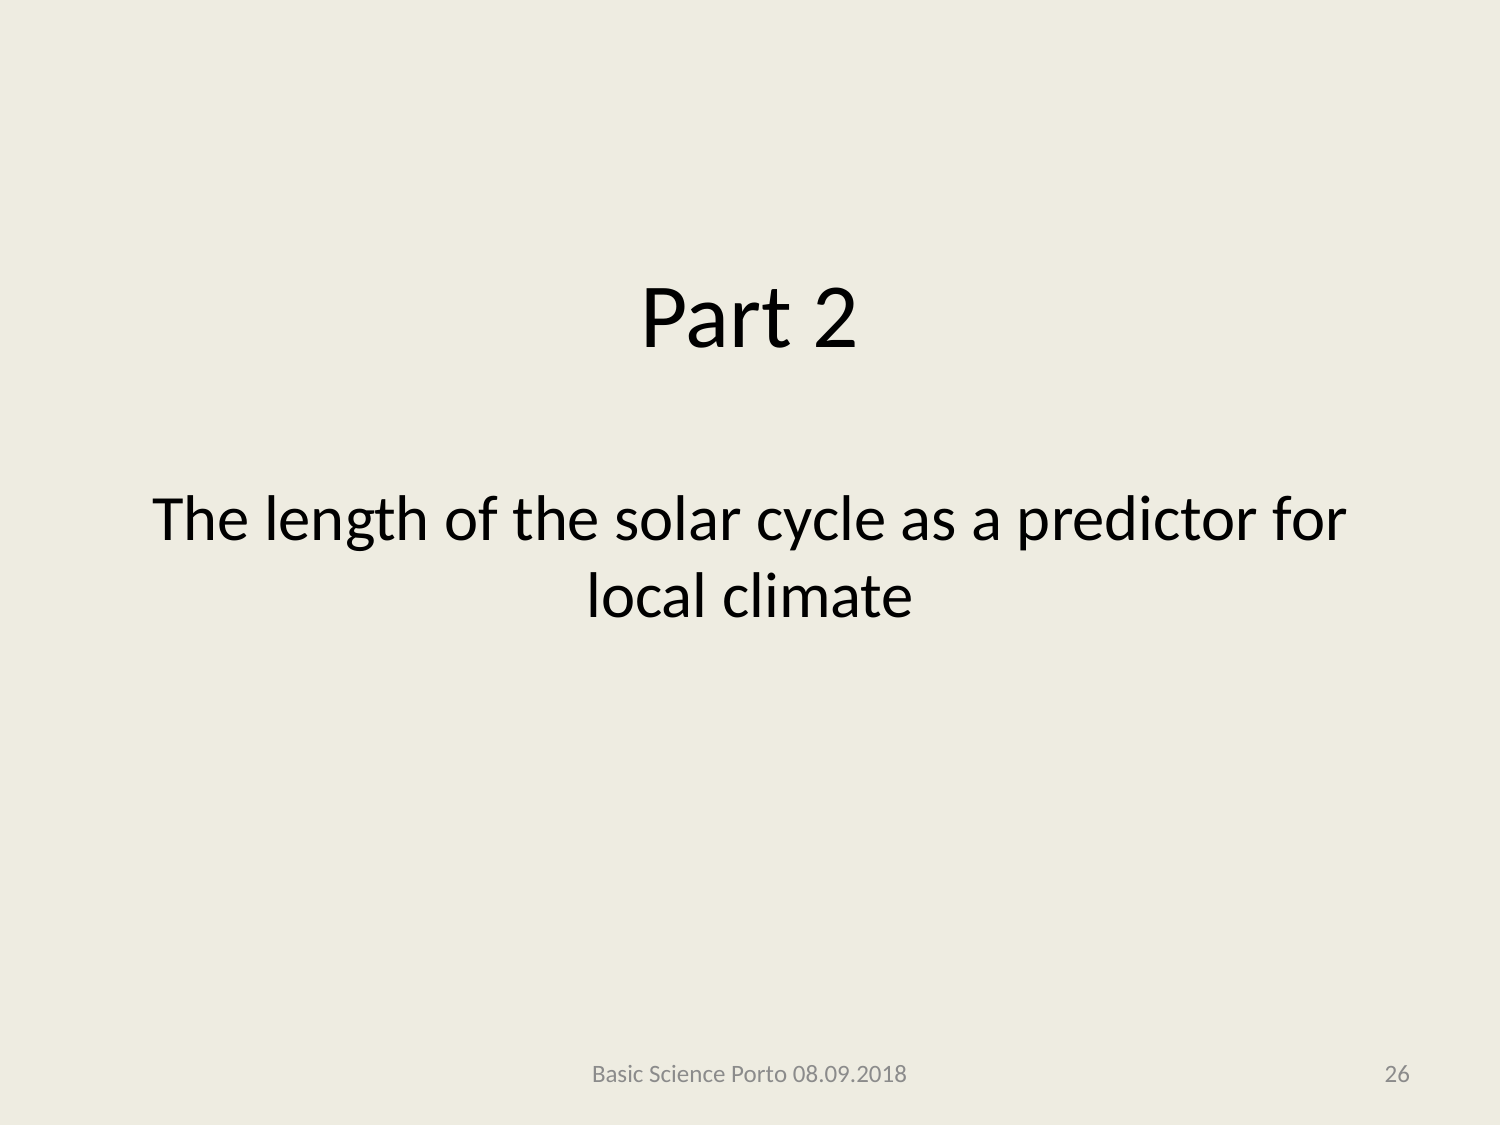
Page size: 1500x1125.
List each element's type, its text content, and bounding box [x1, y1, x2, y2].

slide_number 26 [1074, 1042, 1425, 1103]
title Part 2 The length of the solar cycle as a predictor for local climate [75, 174, 1425, 712]
footer Basic Science Porto 08.09.2018 [512, 1042, 988, 1103]
